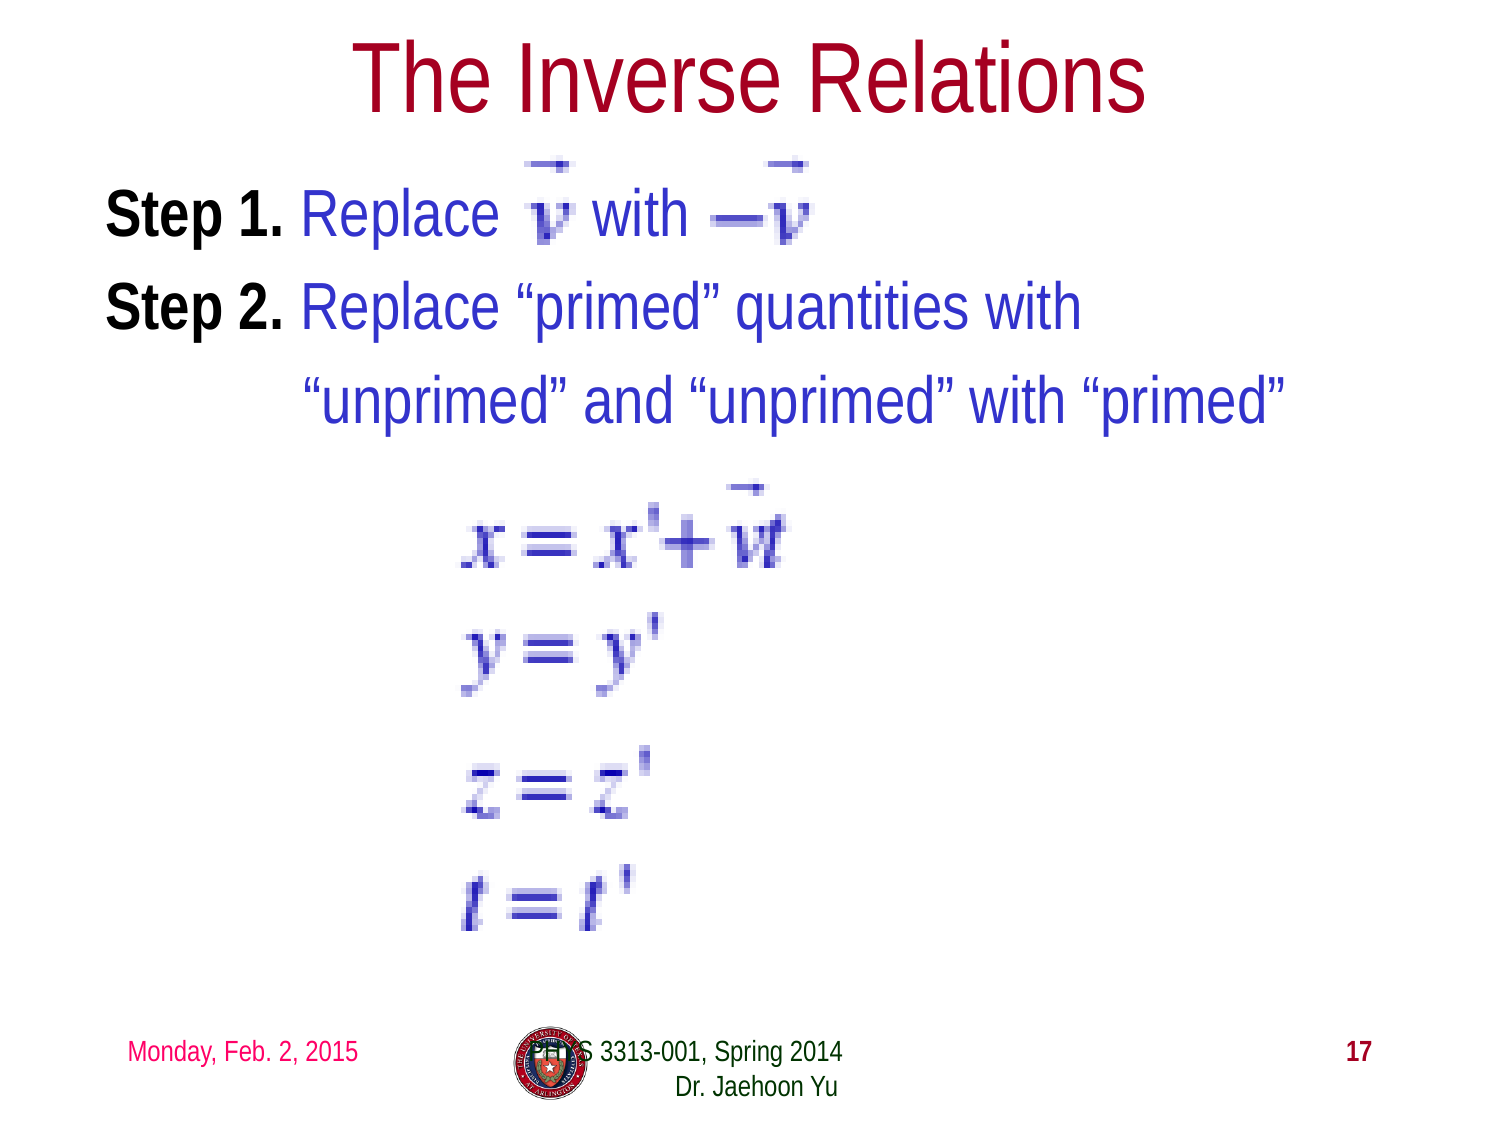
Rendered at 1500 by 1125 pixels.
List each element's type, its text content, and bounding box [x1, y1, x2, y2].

footer PHYS 3313-001, Spring 2014 Dr. Jaehoon Yu [512, 1024, 988, 1101]
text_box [449, 852, 643, 938]
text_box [449, 733, 657, 827]
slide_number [112, 1024, 426, 1101]
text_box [699, 137, 822, 252]
slide_number 17 [1074, 1024, 1388, 1101]
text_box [449, 460, 799, 576]
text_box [449, 600, 671, 708]
title The Inverse Relations [74, 7, 1426, 138]
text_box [512, 137, 577, 252]
list Step 1. Replace with Step 2. Replace “primed” quantities with “unprimed” and “unprimed” with “primed” [74, 162, 1451, 901]
